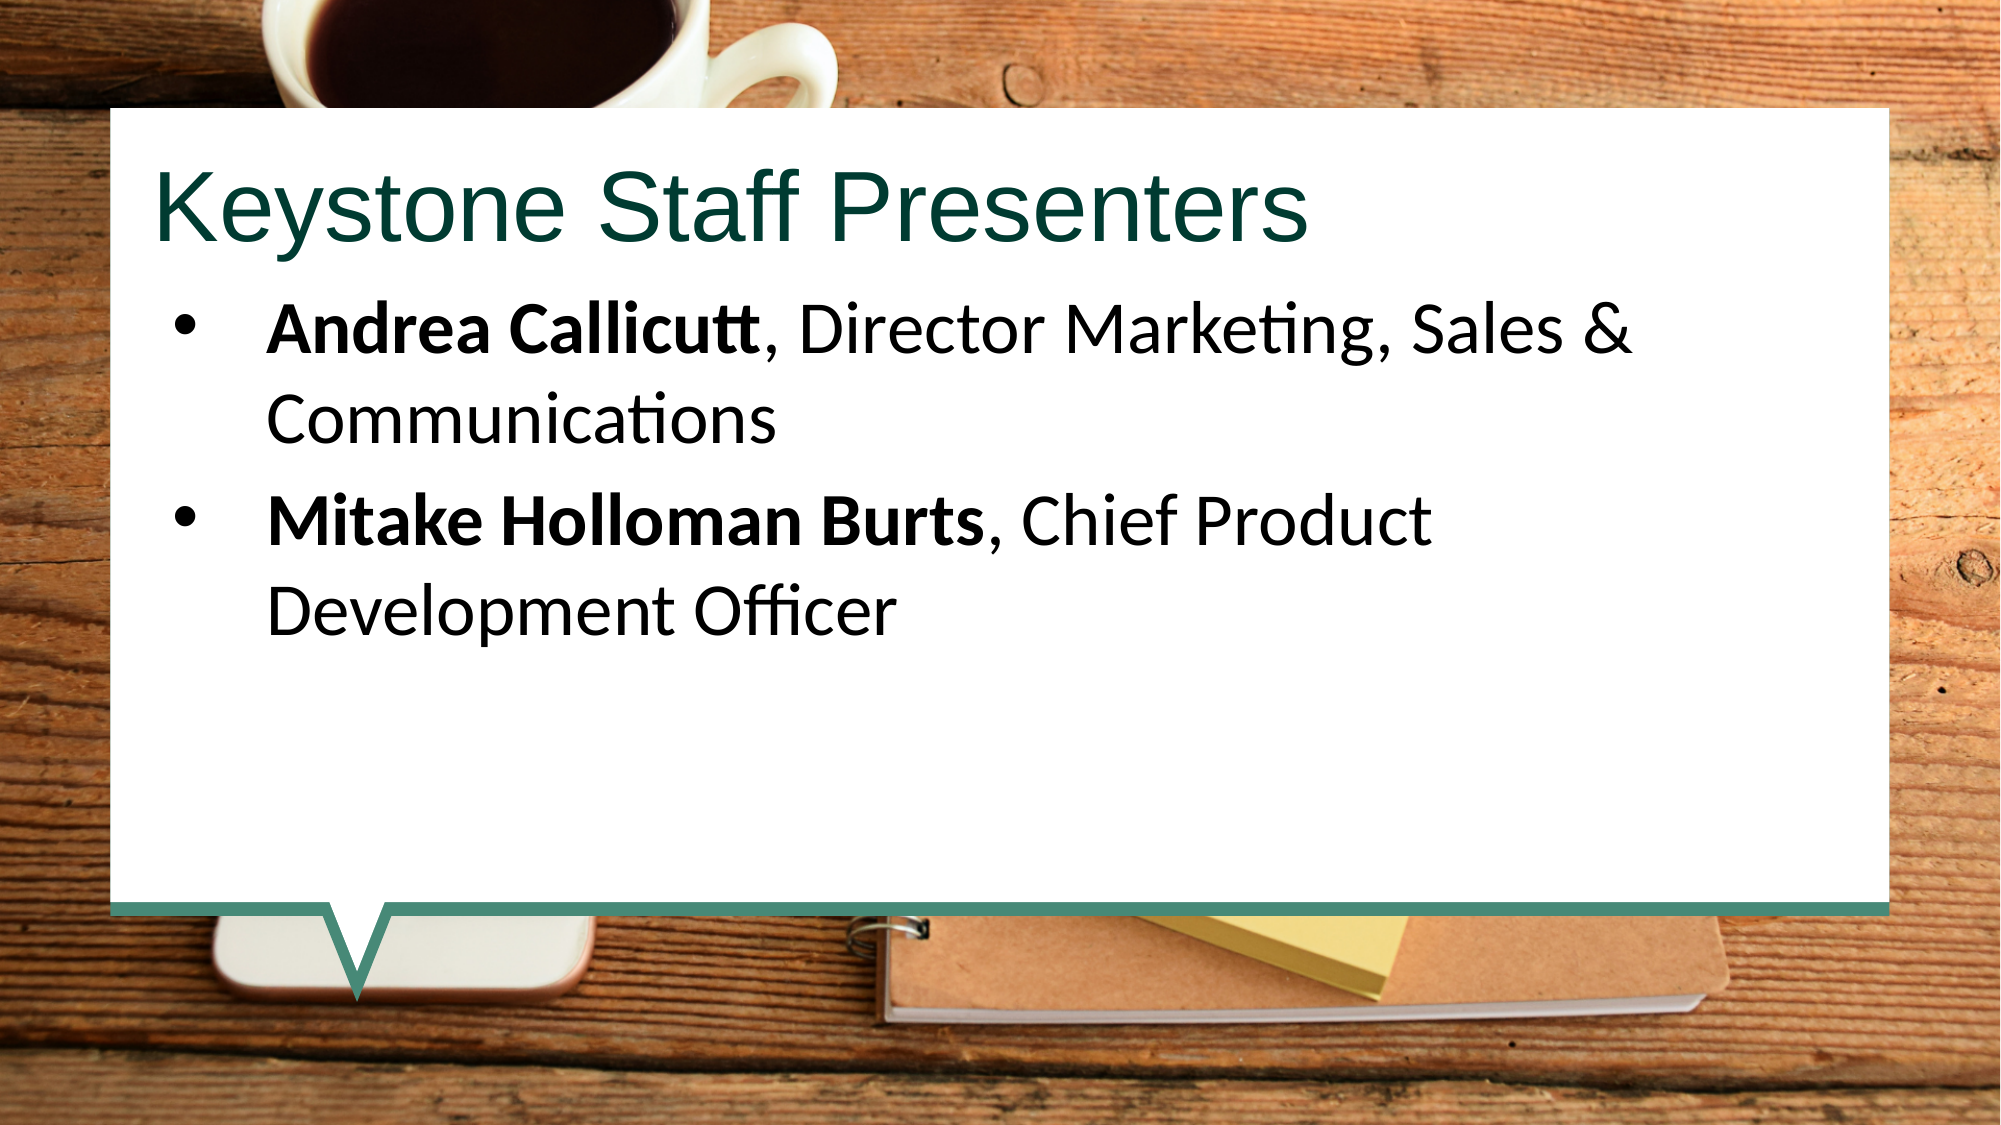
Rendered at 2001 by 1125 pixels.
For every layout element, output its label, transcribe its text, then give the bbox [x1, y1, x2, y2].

text_box Andrea Callicutt, Director Marketing, Sales & Communications Mitake Holloman Burts, Chief Product Development Officer [157, 270, 1863, 659]
title Keystone Staff Presenters [137, 144, 1863, 271]
picture [0, 0, 2001, 1125]
